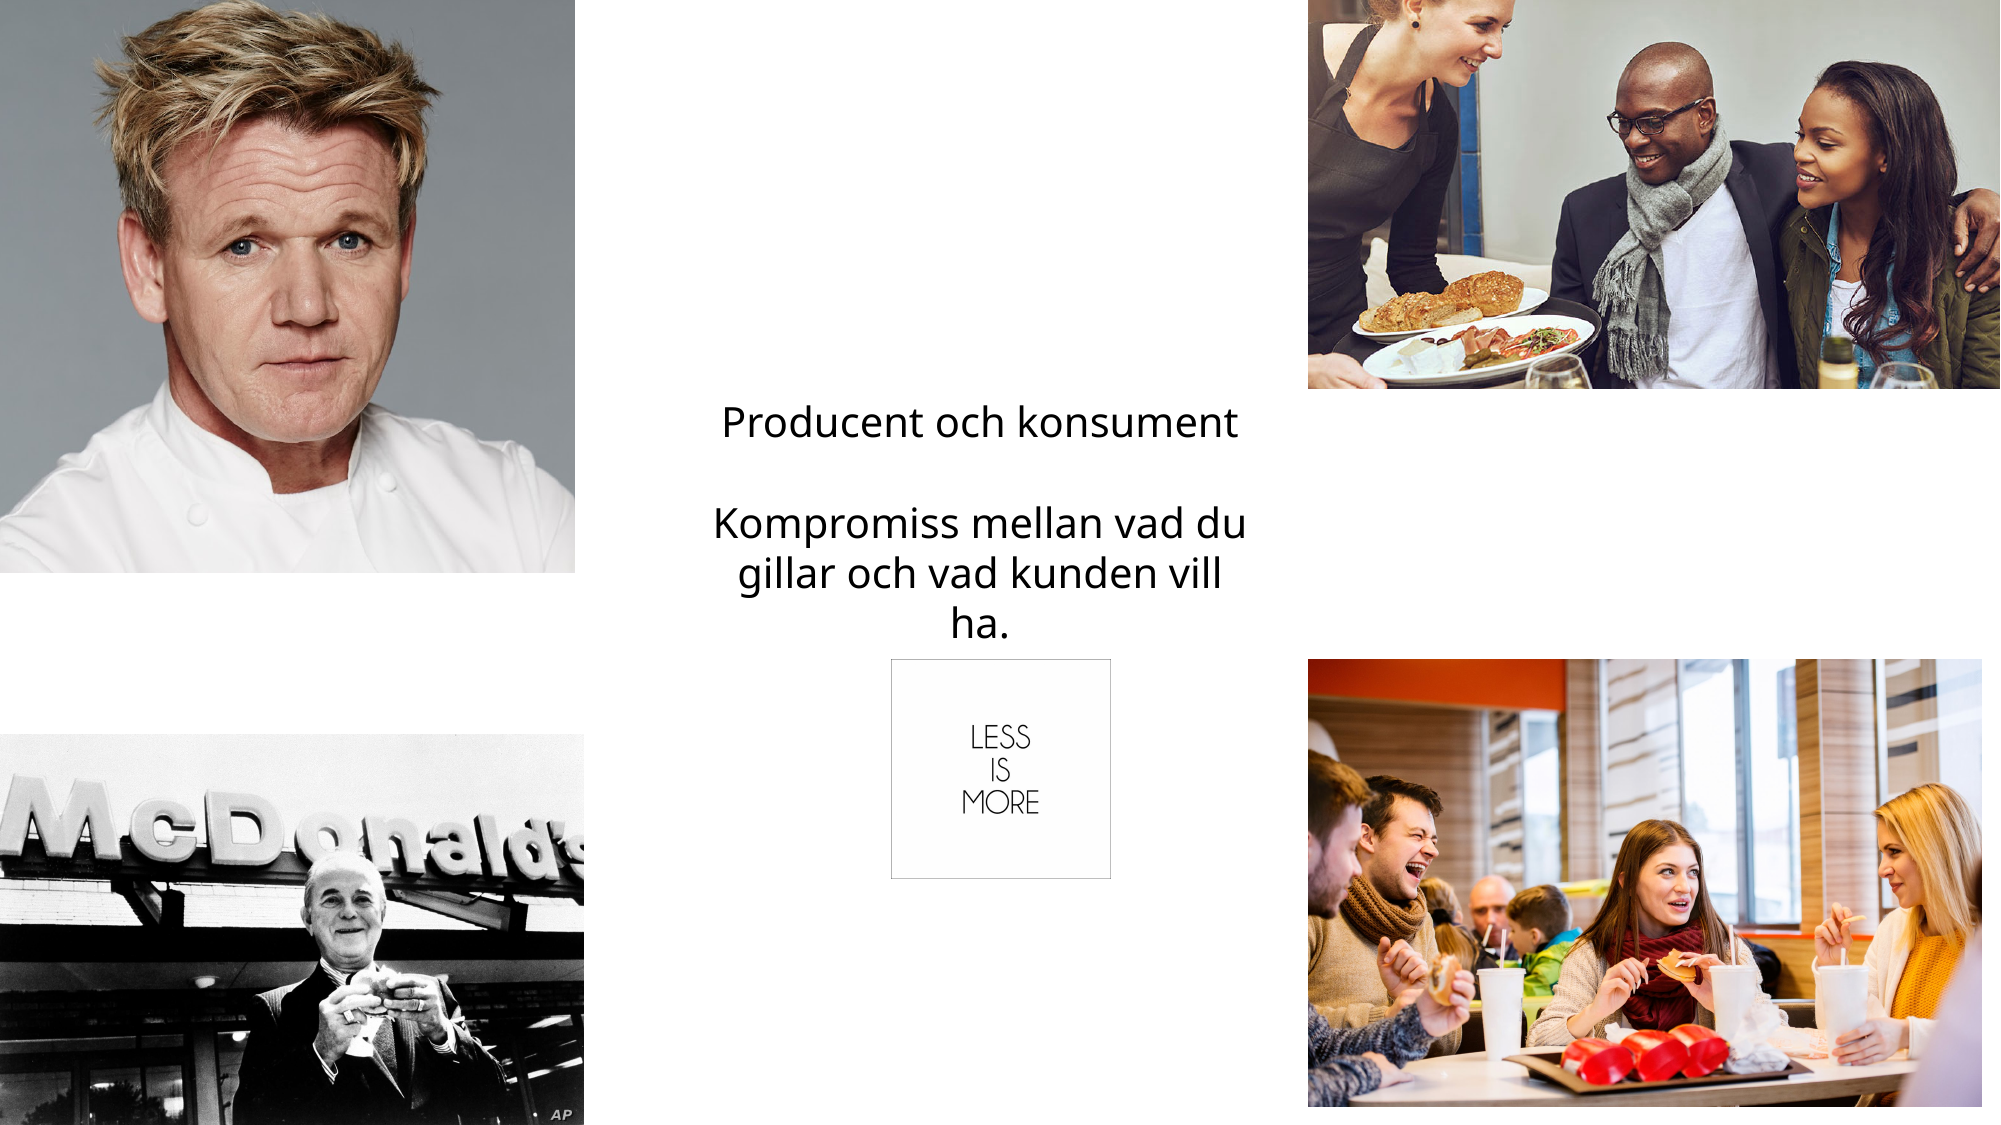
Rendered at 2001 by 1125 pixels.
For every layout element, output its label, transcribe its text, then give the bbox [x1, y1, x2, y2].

picture [0, 734, 584, 1125]
picture [1308, 0, 2000, 389]
text_box Producent och konsument Kompromiss mellan vad du gillar och vad kunden vill ha. [691, 388, 1269, 654]
picture [0, 0, 575, 573]
picture [891, 659, 1111, 879]
picture [1308, 659, 1982, 1107]
